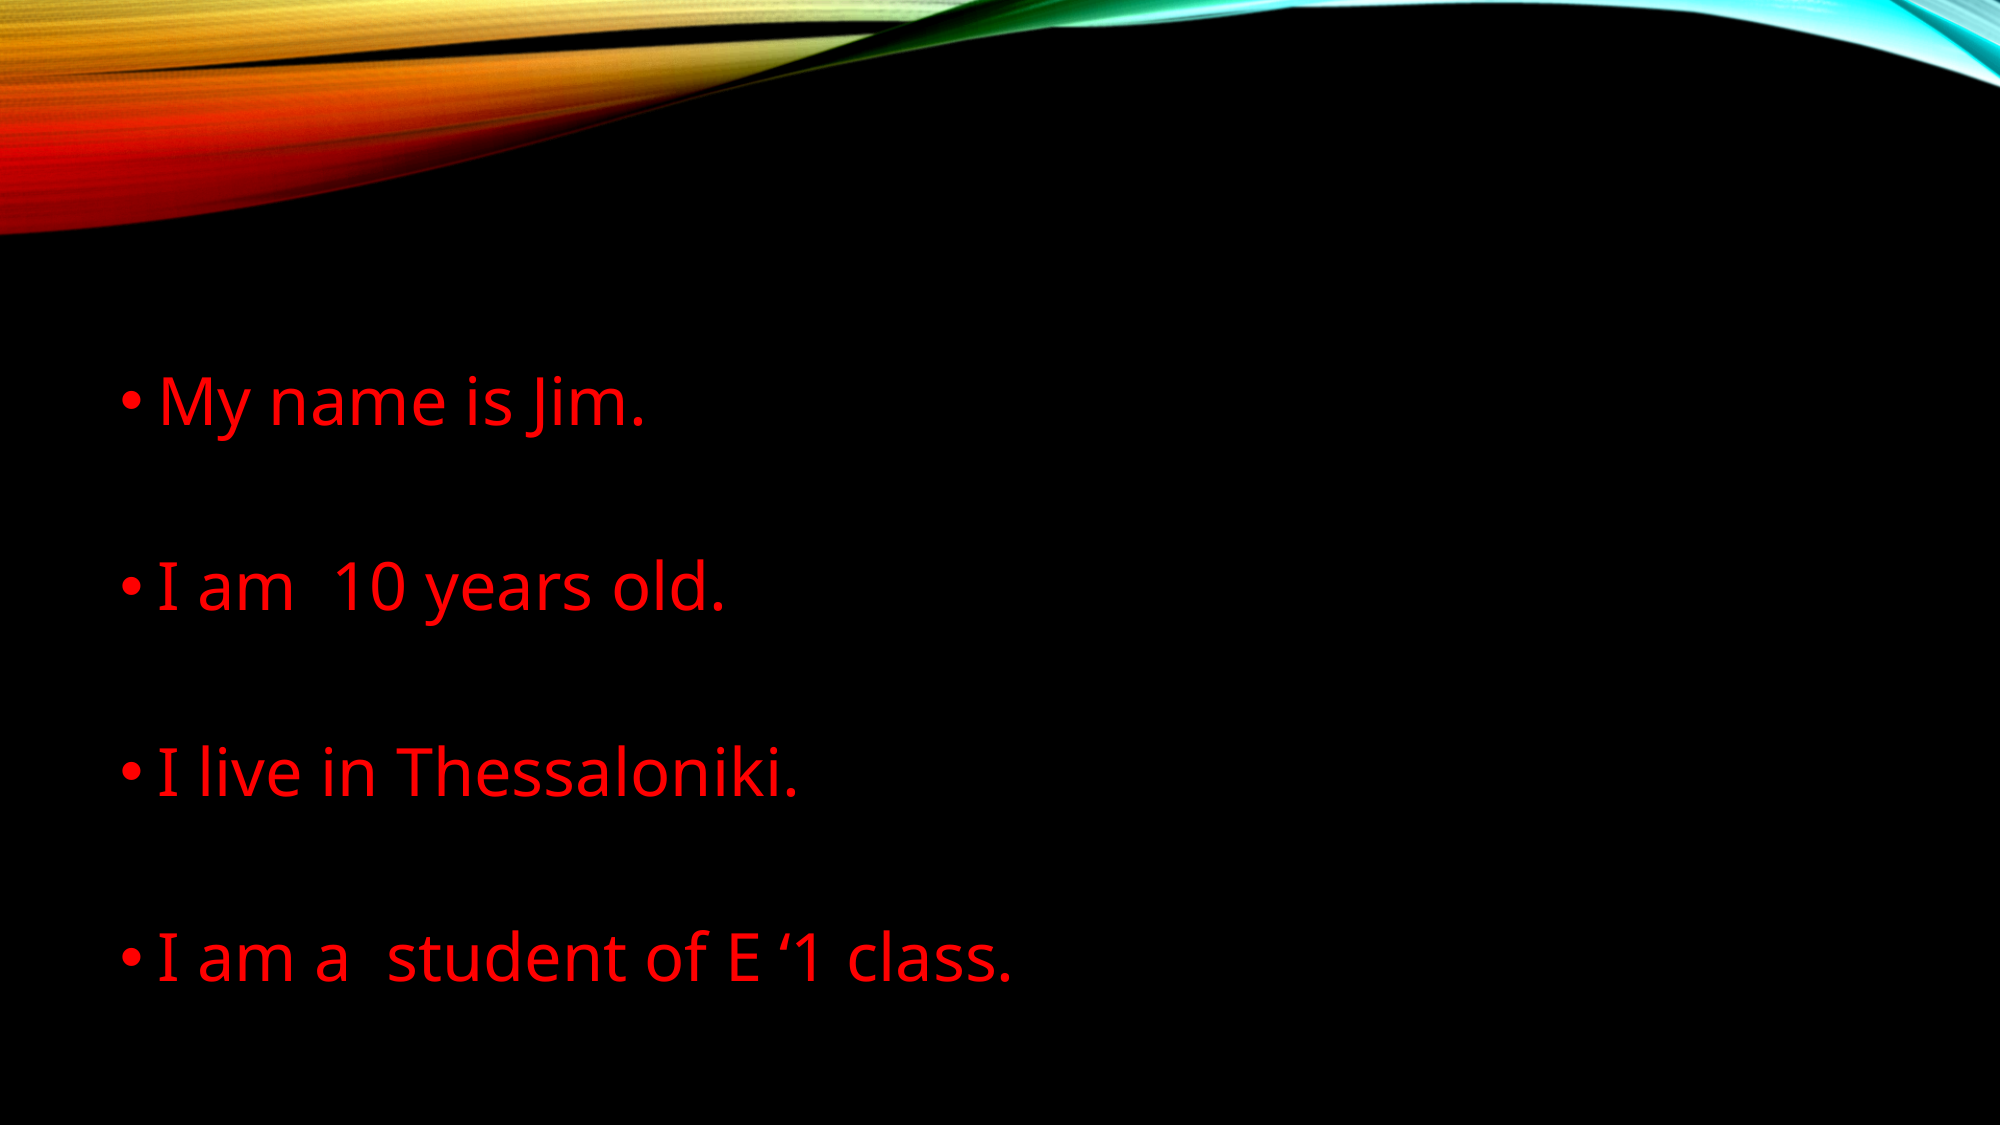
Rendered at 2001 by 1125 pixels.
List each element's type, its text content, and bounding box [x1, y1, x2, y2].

list My name is Jim. I am 10 years old. I live in Thessaloniki. I am a student of E ‘1 class. [104, 360, 1888, 408]
picture [0, 0, 2000, 237]
